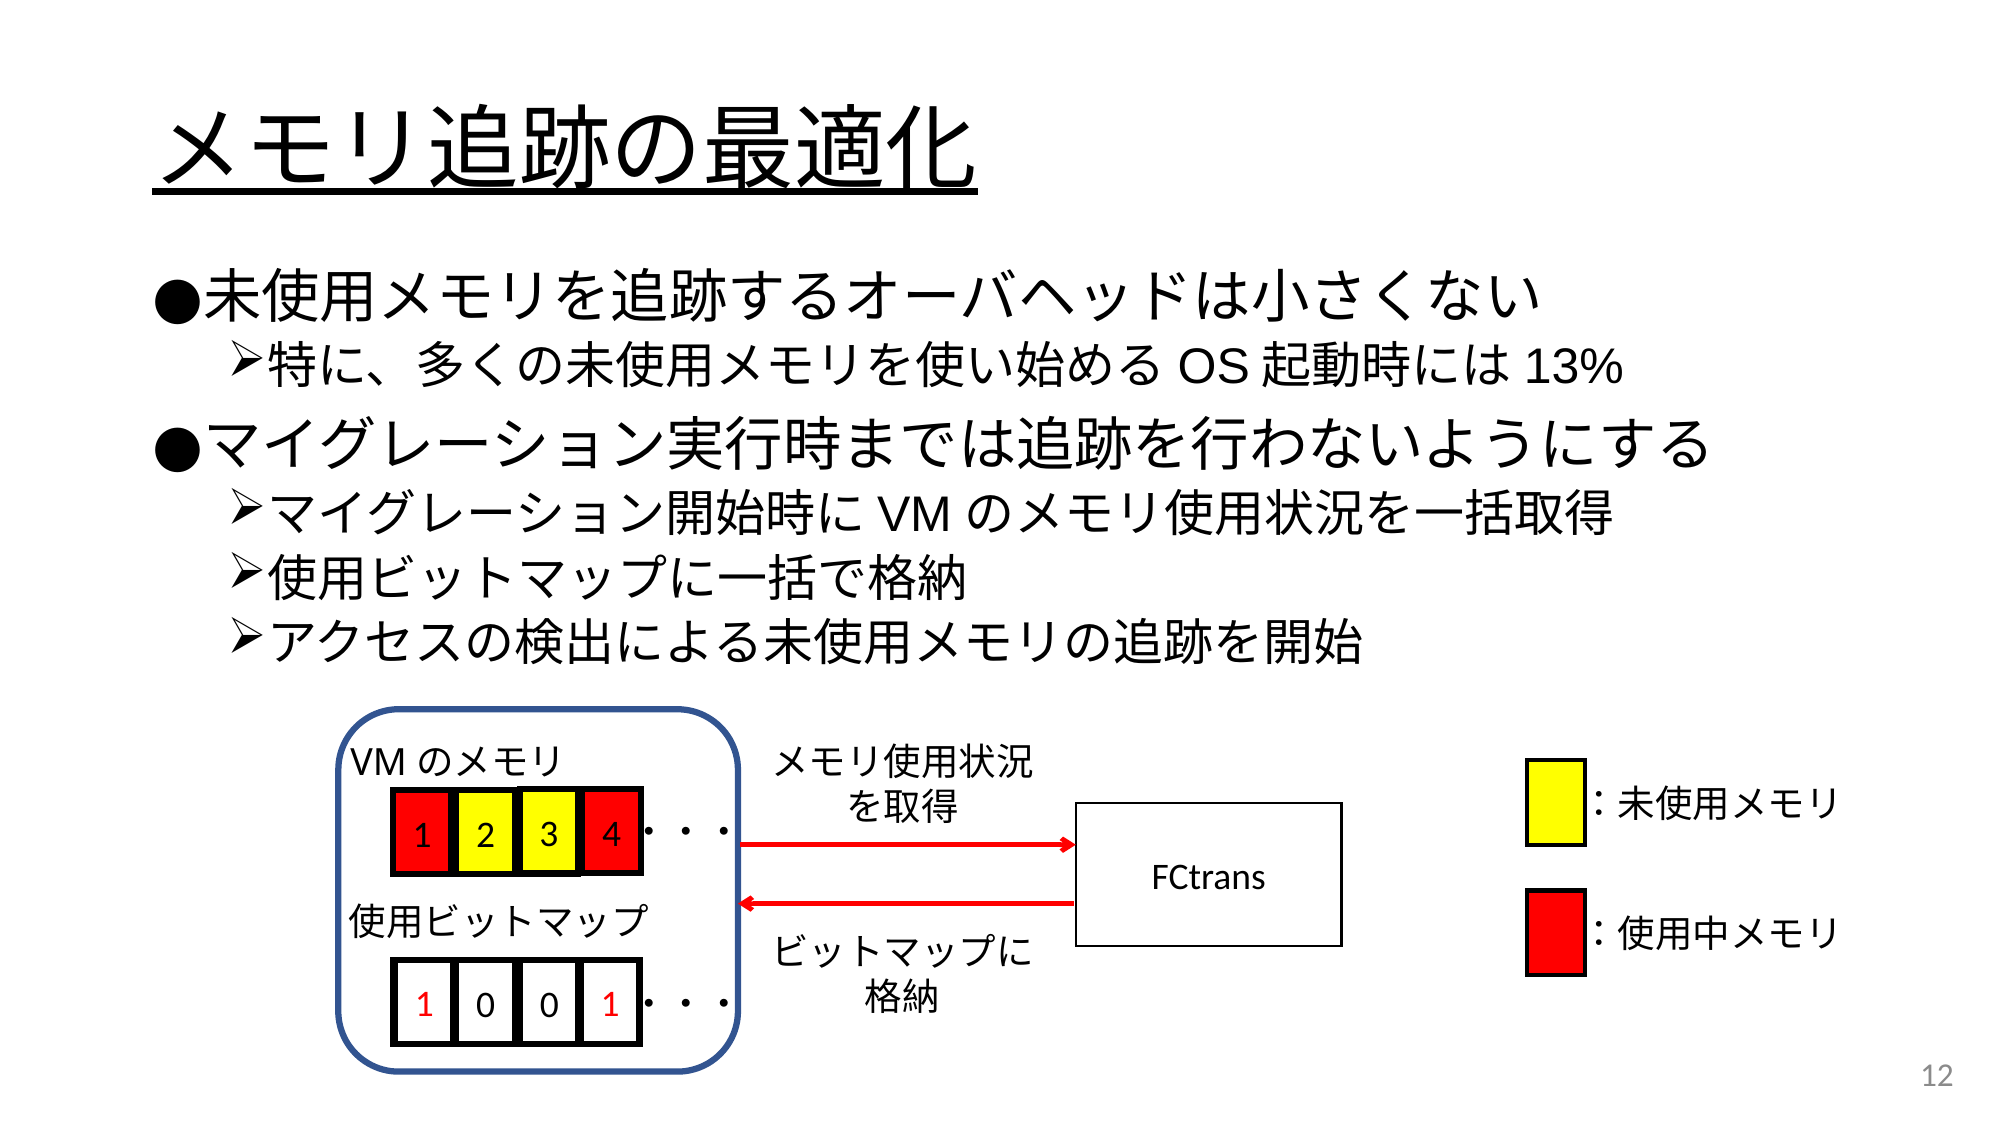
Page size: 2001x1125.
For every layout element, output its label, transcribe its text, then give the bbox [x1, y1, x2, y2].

slide_number 12 [1518, 1042, 1969, 1103]
title メモリ追跡の最適化 [137, 59, 1863, 244]
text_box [1527, 760, 1838, 975]
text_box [338, 709, 738, 1072]
text_box FCtrans [1075, 802, 1343, 947]
text_box メモリ使用状況 を取得 [756, 730, 1049, 836]
text_box ビットマップに 格納 [756, 921, 1049, 1026]
list 未使用メモリを追跡するオーバヘッドは小さくない 特に、多くの未使用メモリを使い始めるOS起動時には13% マイグレーション実行時までは追跡を行わないようにする マイグレーション開始時にVMのメモリ使用状況を一括取得 使用ビットマップに一括で格納 アクセスの検出による未使用メモリの追跡を開始 [137, 259, 1863, 1014]
